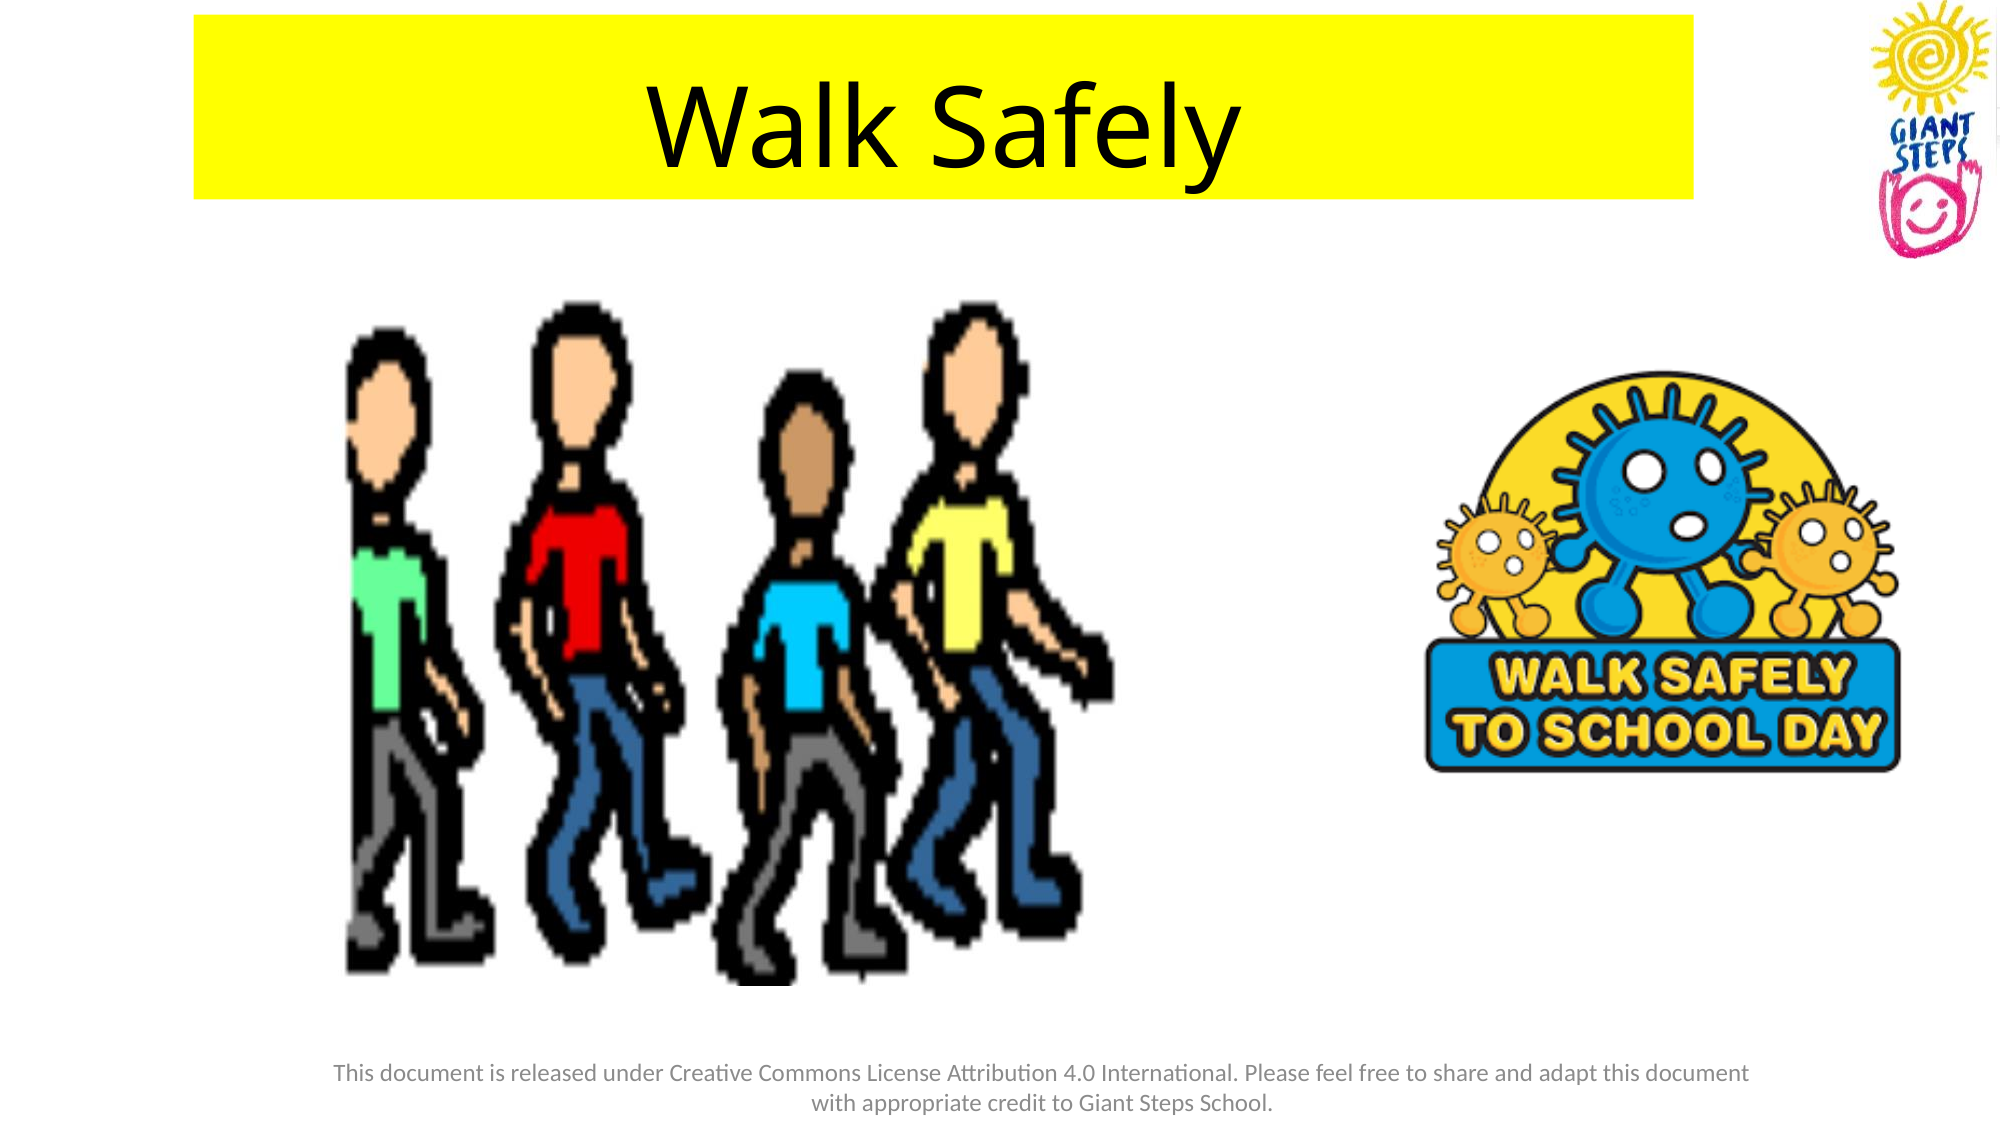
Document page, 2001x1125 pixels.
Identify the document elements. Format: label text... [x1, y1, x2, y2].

footer This document is released under Creative Commons License Attribution 4.0 International. Please feel free to share and adapt this document with appropriate credit to Giant Steps School. [316, 1047, 1770, 1125]
title Walk Safely [193, 14, 1694, 200]
picture [330, 298, 1145, 986]
picture [1403, 348, 1925, 797]
picture [1868, 0, 2000, 259]
